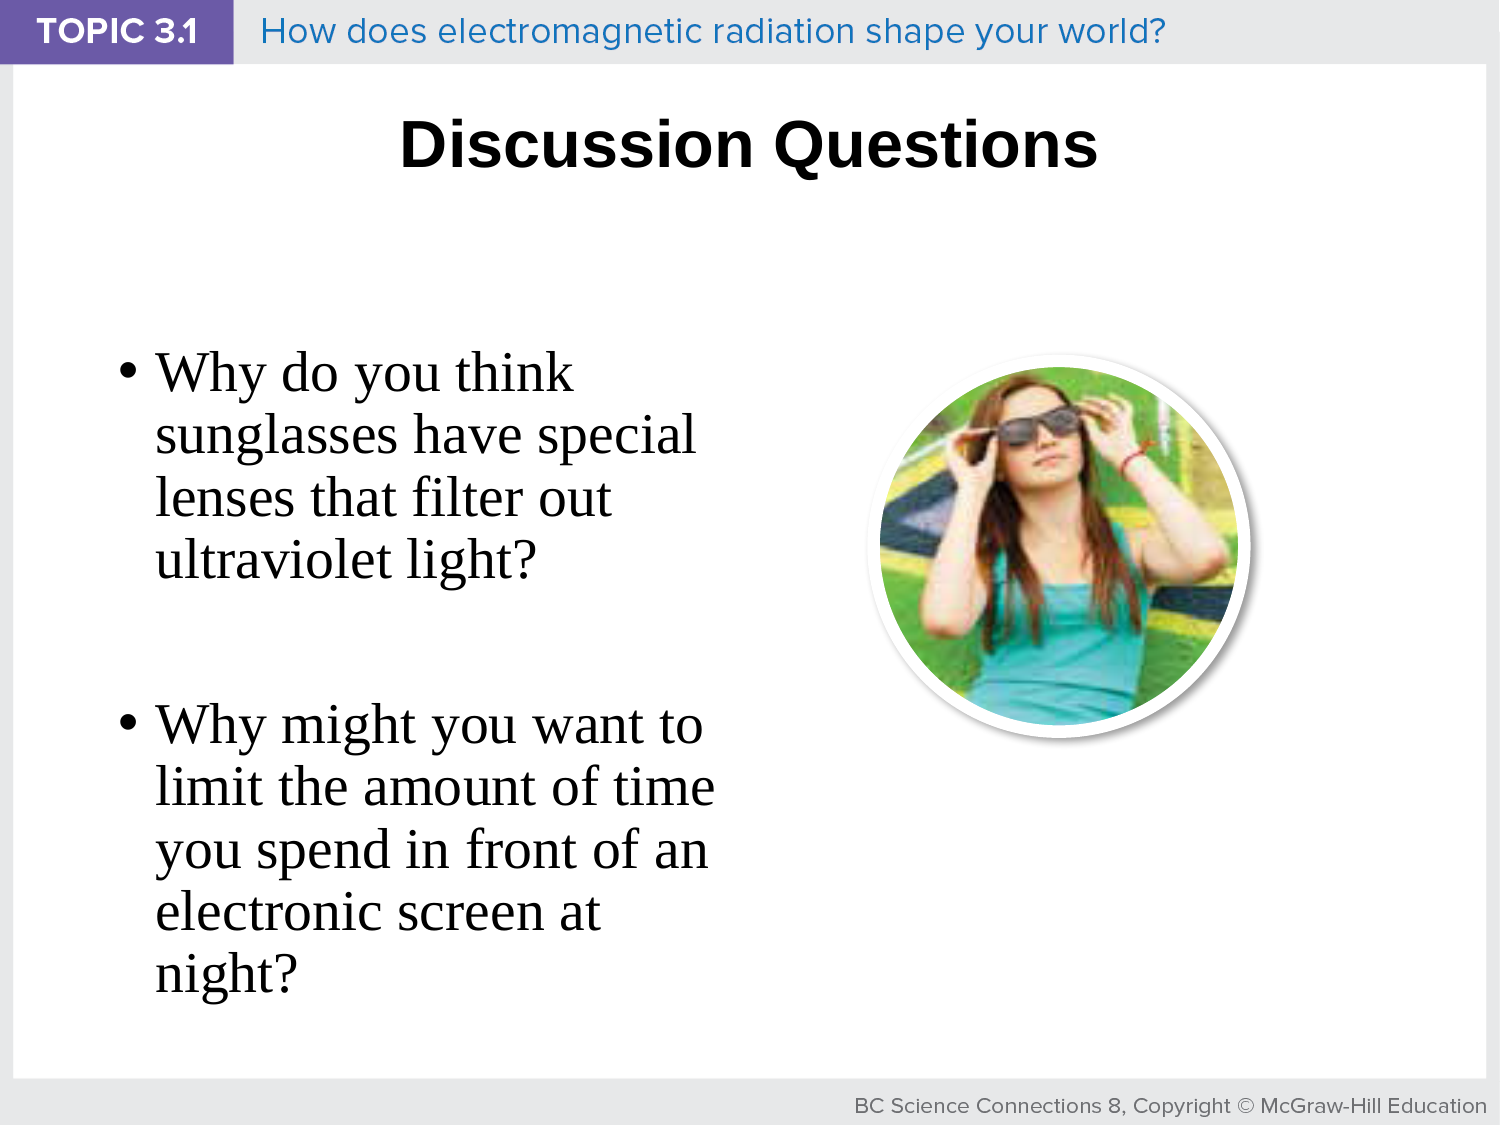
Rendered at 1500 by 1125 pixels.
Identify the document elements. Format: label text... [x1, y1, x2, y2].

list Why do you think sunglasses have special lenses that filter out ultraviolet light? Why might you want to limit the amount of time you spend in front of an electronic screen at night? [103, 334, 741, 1014]
title Discussion Questions [103, 59, 1397, 232]
picture [0, 0, 1500, 1125]
